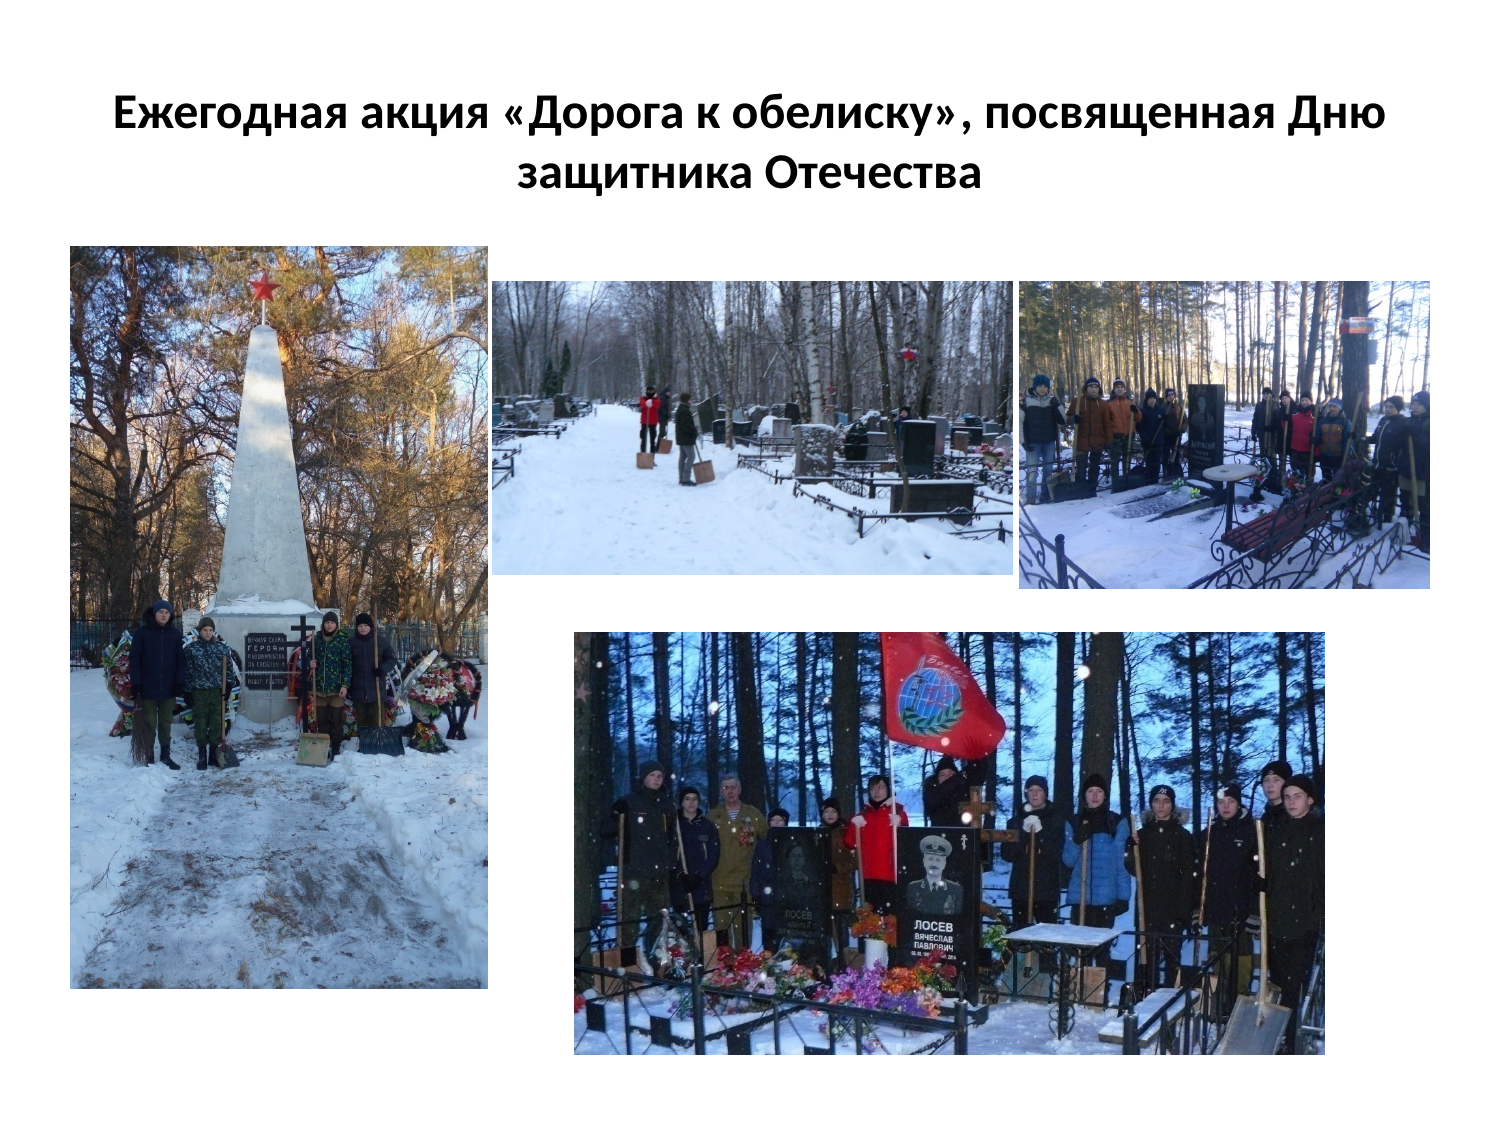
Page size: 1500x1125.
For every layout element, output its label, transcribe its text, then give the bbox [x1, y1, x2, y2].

picture [491, 280, 1014, 575]
title Ежегодная акция «Дорога к обелиску», посвященная Дню защитника Отечества [75, 45, 1425, 233]
picture [1019, 280, 1430, 590]
picture [573, 632, 1325, 1055]
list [70, 245, 489, 989]
